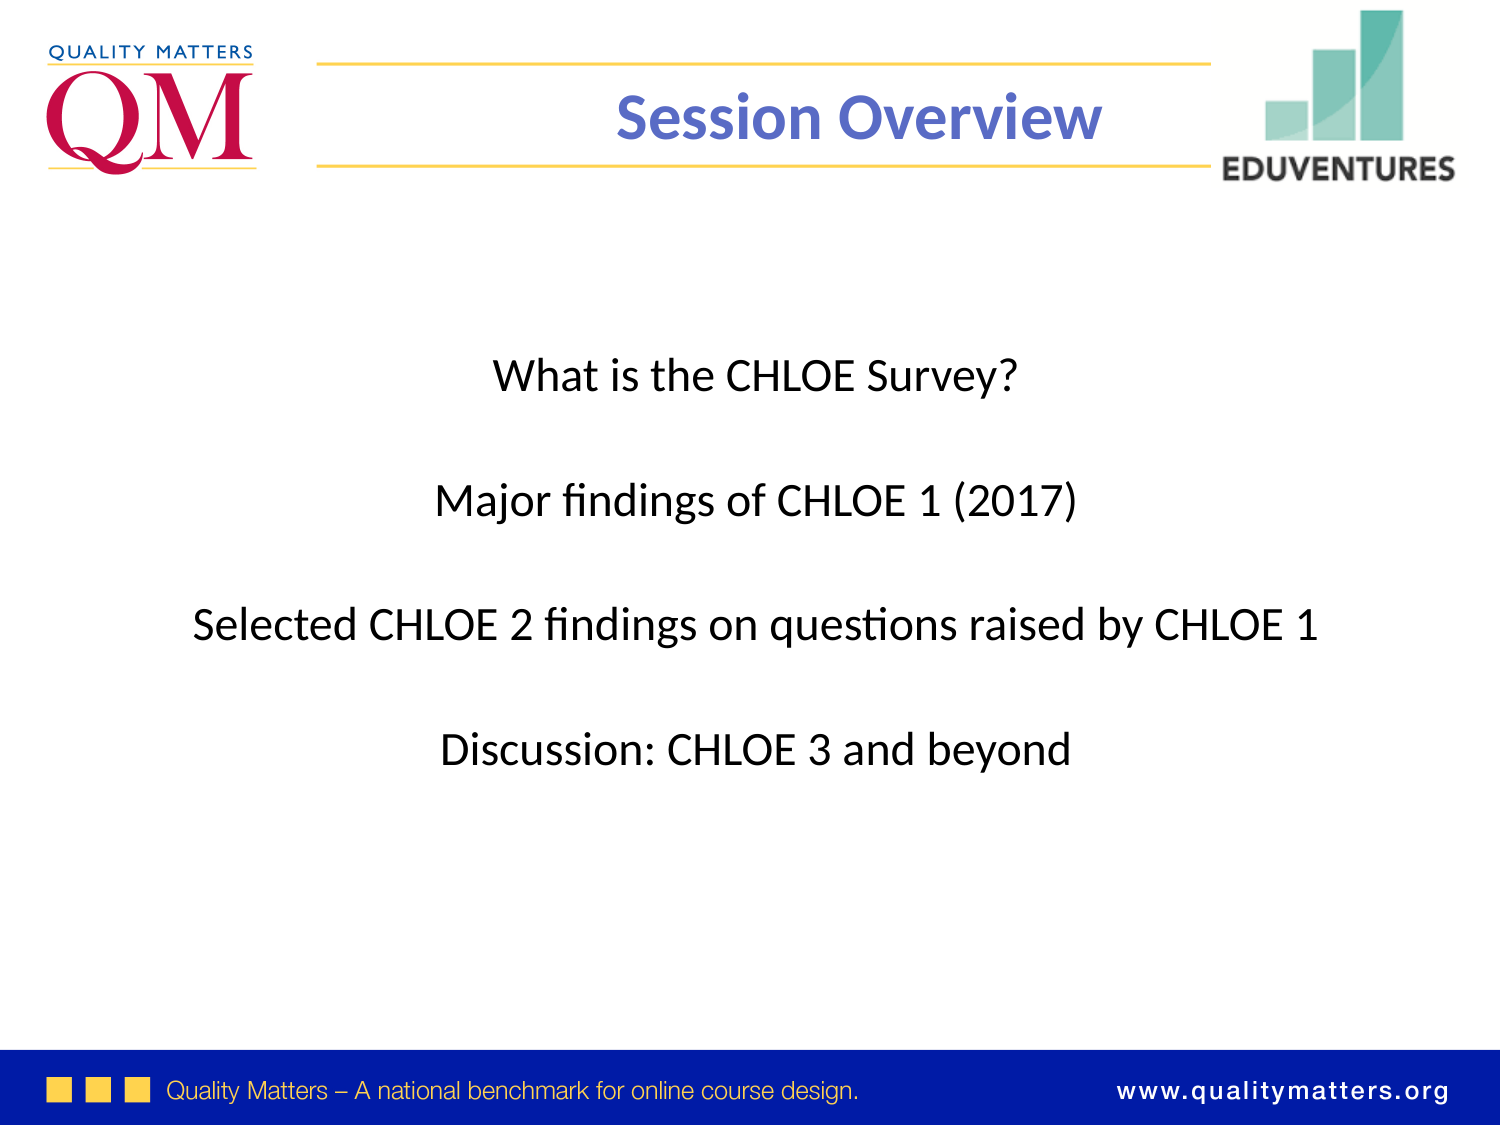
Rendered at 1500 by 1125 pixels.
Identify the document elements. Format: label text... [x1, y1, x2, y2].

picture [0, 0, 1500, 1125]
list What is the CHLOE Survey? Major findings of CHLOE 1 (2017) Selected CHLOE 2 findings on questions raised by CHLOE 1 Discussion: CHLOE 3 and beyond [72, 335, 1441, 914]
list Session Overview [301, 49, 1477, 169]
